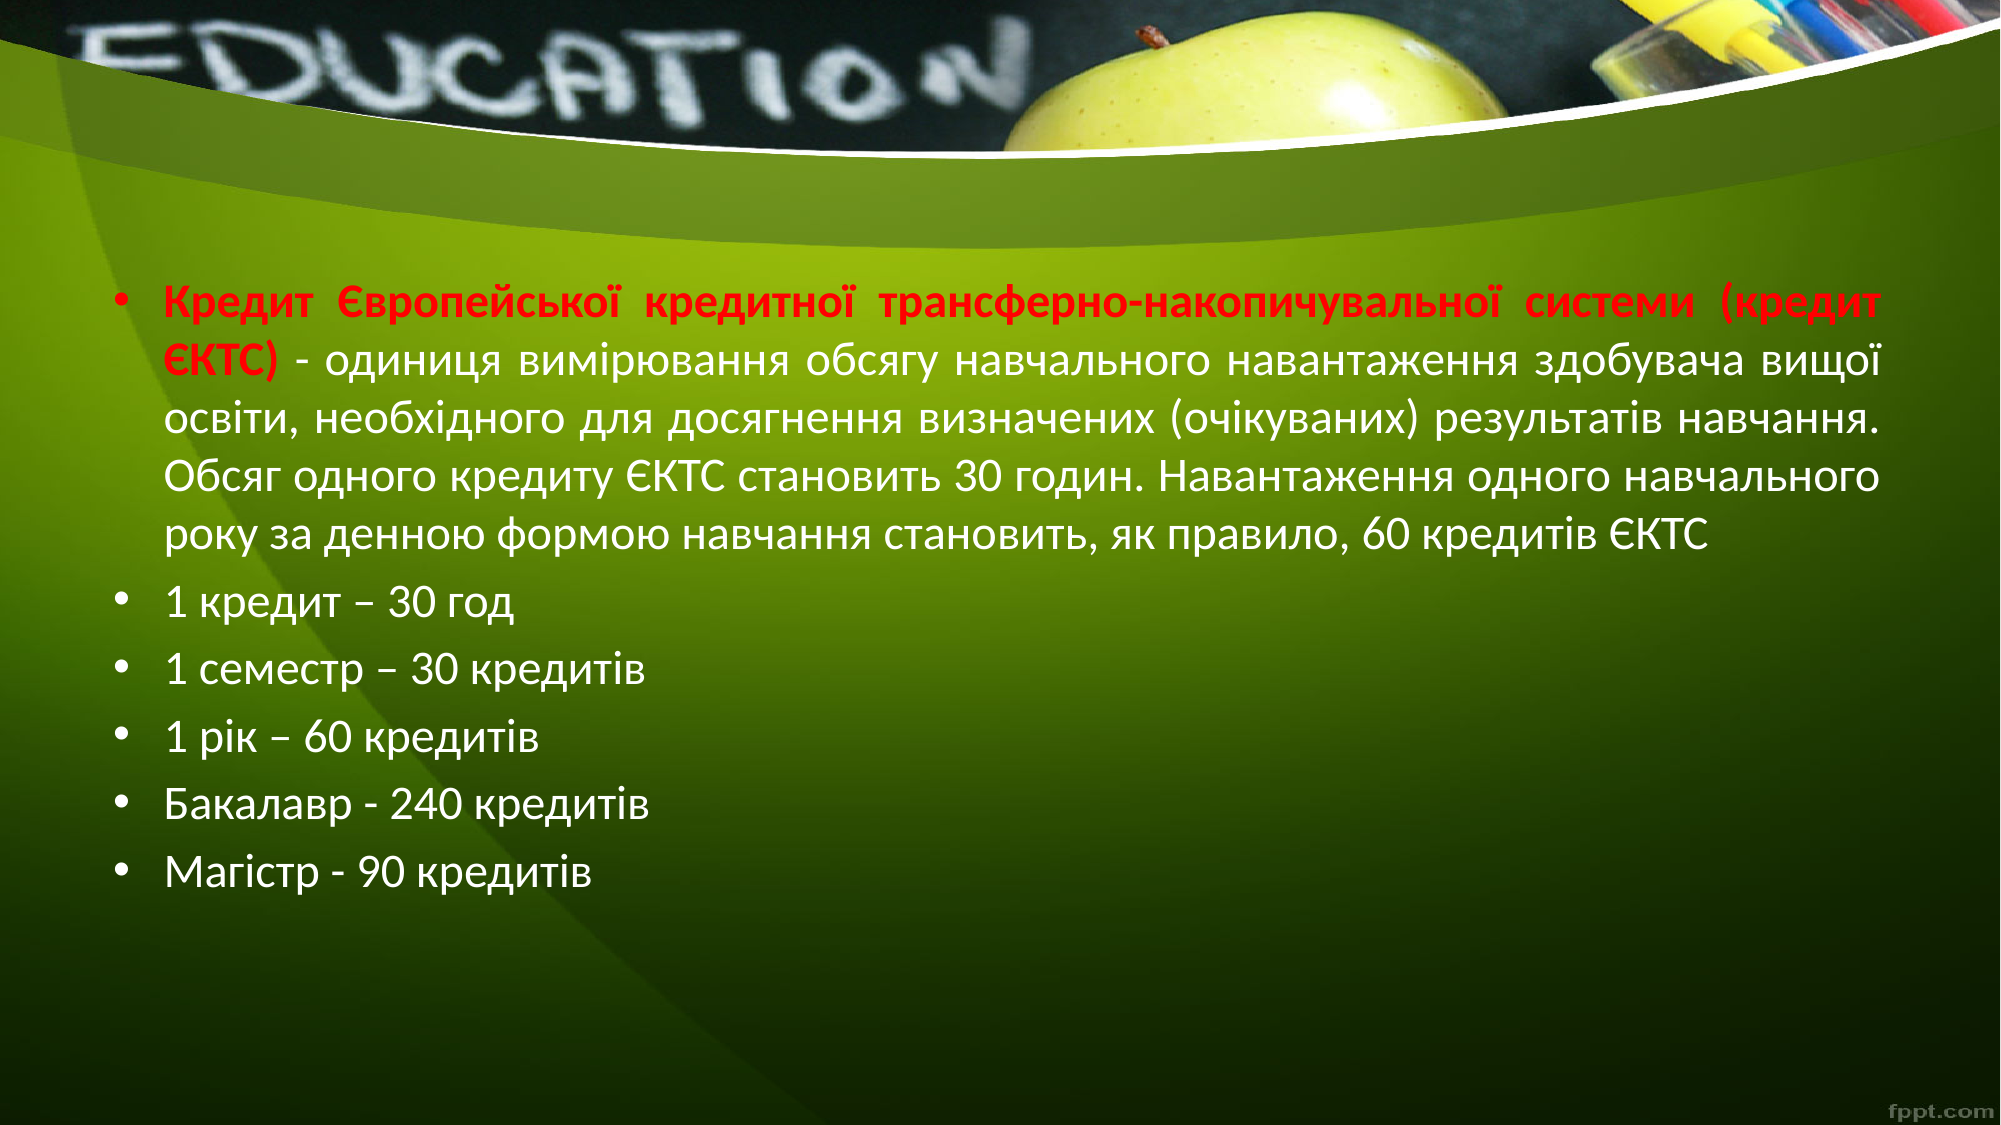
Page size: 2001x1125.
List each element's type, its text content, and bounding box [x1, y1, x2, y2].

list Кредит Європейської кредитної трансферно-накопичувальної системи (кредит ЄКТС) - одиниця вимірювання обсягу навчального навантаження здобувача вищої освіти, необхідного для досягнення визначених (очікуваних) результатів навчання. Обсяг одного кредиту ЄКТС становить 30 годин. Навантаження одного навчального року за денною формою навчання становить, як правило, 60 кредитів ЄКТС 1 кредит – 30 год 1 семестр – 30 кредитів 1 рік – 60 кредитів Бакалавр - 240 кредитів Магістр - 90 кредитів [98, 261, 1899, 964]
picture [0, 0, 2001, 1125]
